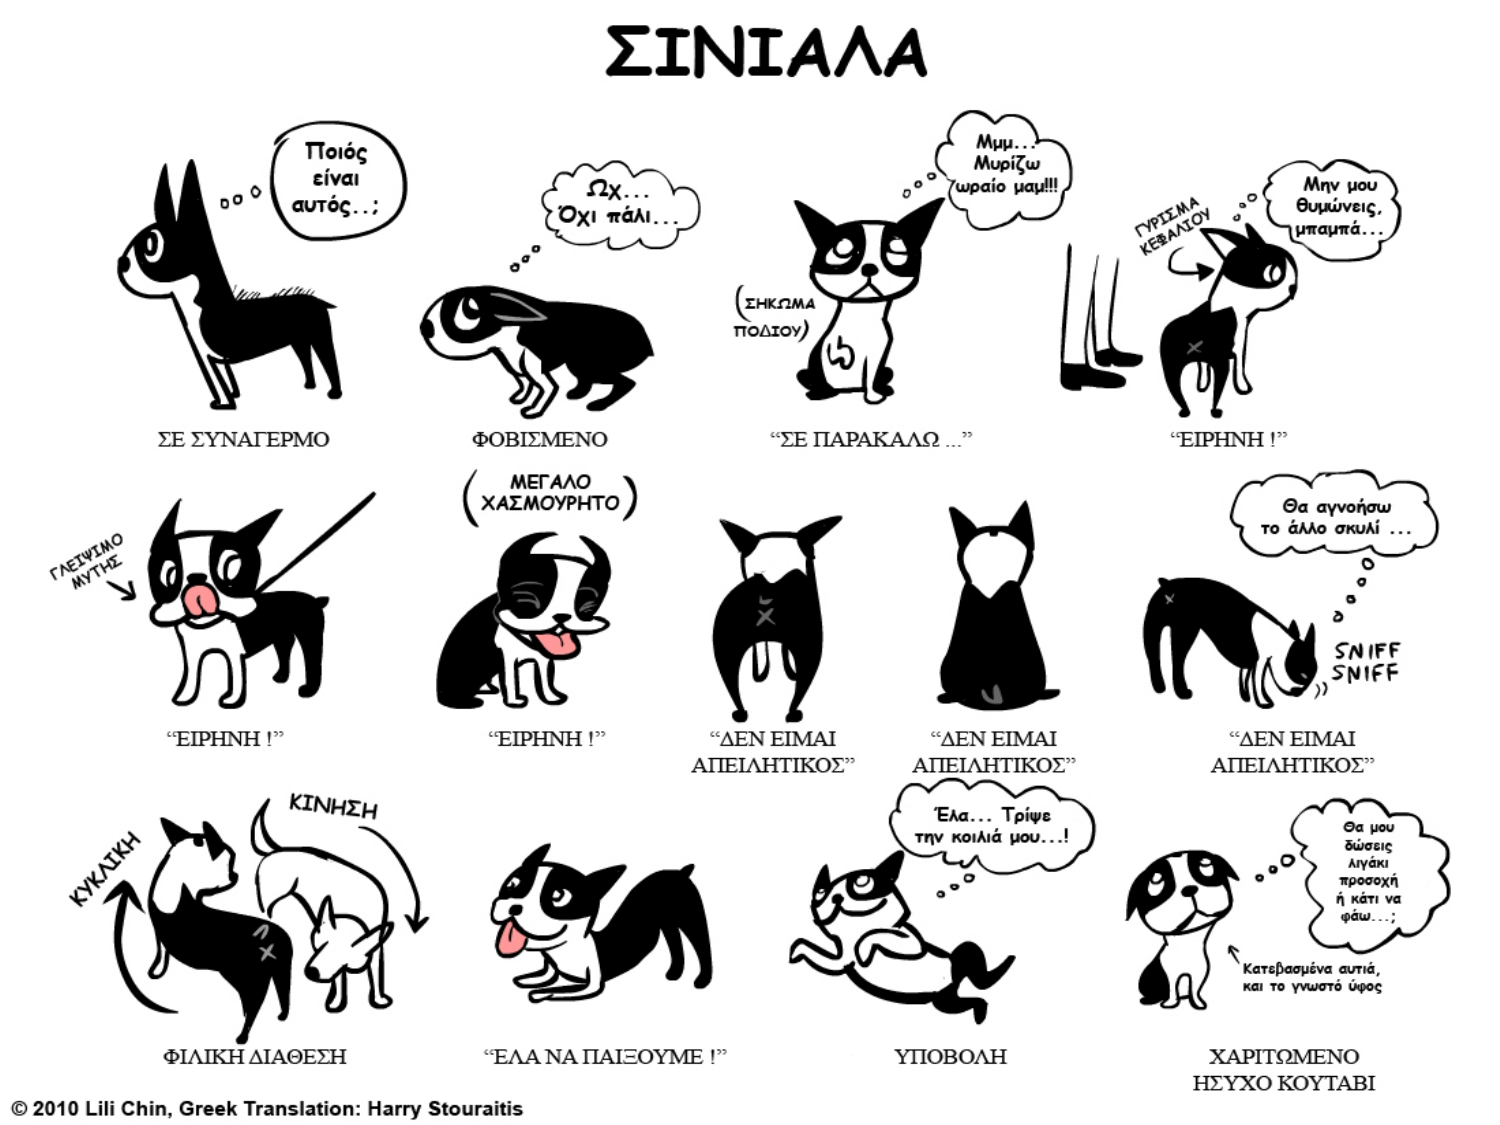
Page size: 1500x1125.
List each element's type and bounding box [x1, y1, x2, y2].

list [0, 0, 1500, 1125]
